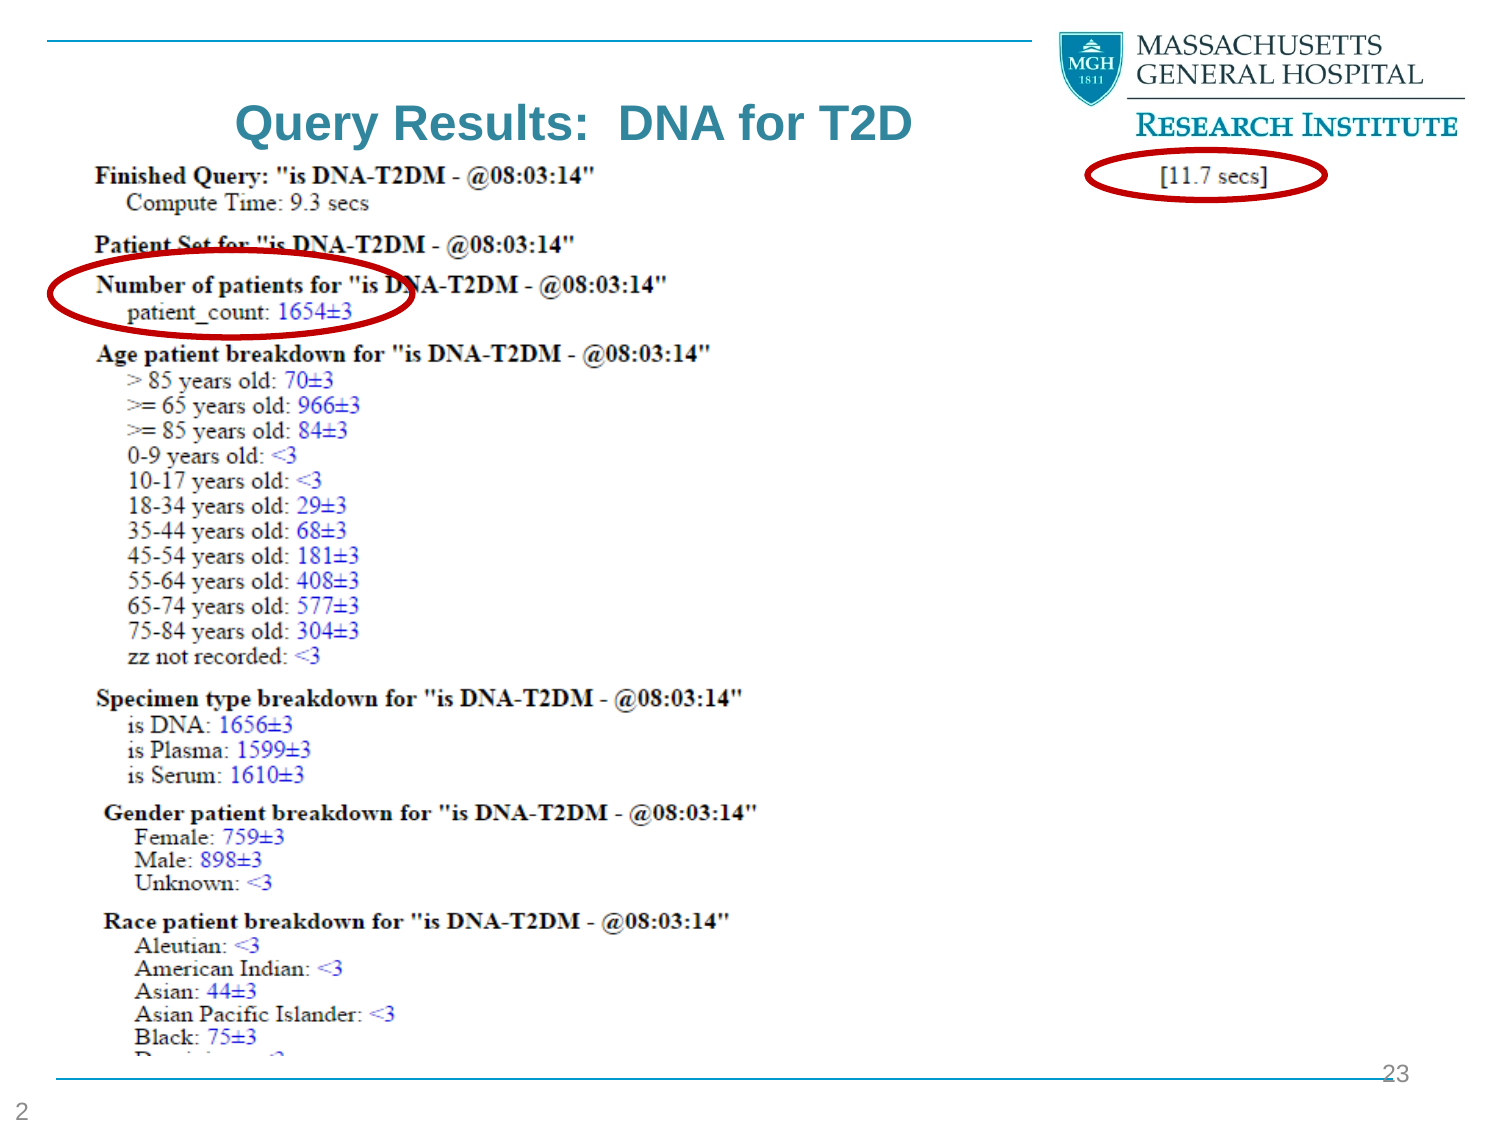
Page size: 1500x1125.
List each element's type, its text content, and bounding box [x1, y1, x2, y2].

slide_number 22 [0, 1097, 50, 1123]
picture [87, 23, 1473, 788]
picture [99, 799, 818, 1056]
text_box [49, 269, 82, 319]
text_box Query Results: DNA for T2D [0, 82, 794, 158]
text_box 22 [1074, 1042, 1425, 1103]
